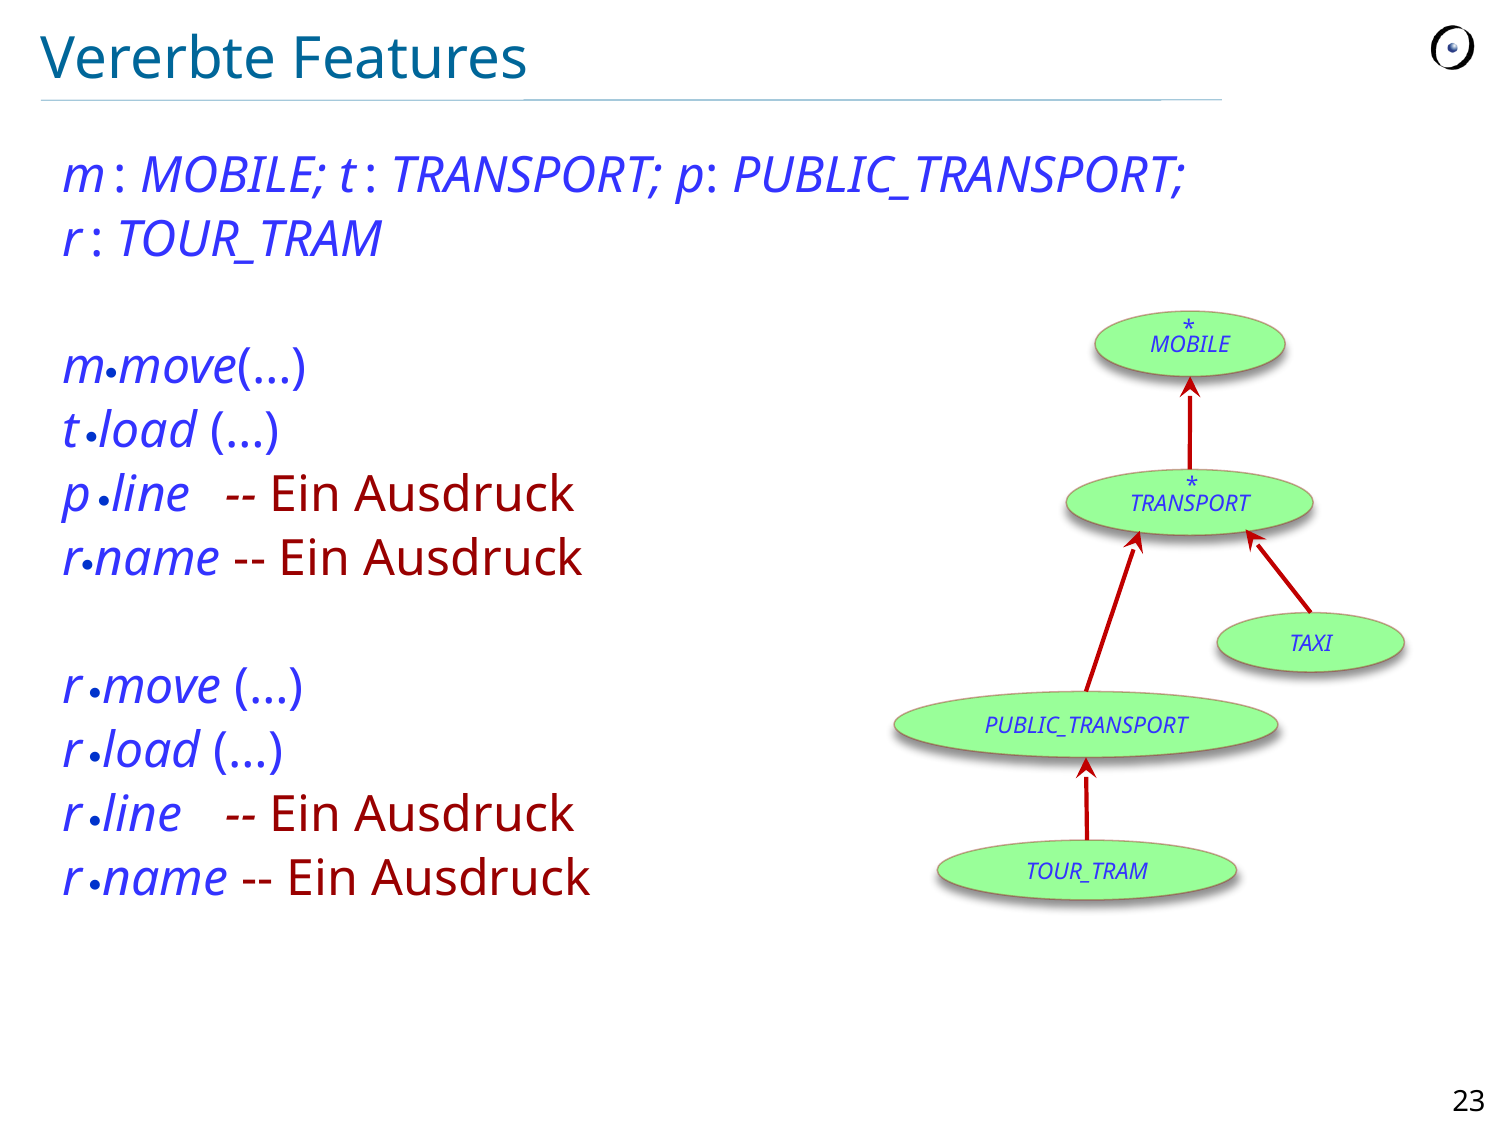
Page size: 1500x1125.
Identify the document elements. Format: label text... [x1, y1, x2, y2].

title Vererbte Features [40, 18, 1344, 91]
picture [1429, 20, 1476, 72]
text_box * [1185, 470, 1217, 511]
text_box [1085, 530, 1140, 692]
text_box TOUR_TRAM [935, 837, 1239, 903]
text_box MOBILE [1092, 309, 1288, 379]
list m : MOBILE; t : TRANSPORT; p: PUBLIC_TRANSPORT; r : TOUR_TRAM mmove(…) t load (…) p line -- Ein Ausdruck rname -- Ein Ausdruck r move (…) r load (…) r line -- Ein Ausdruck r name -- Ein Ausdruck [47, 141, 1417, 981]
text_box PUBLIC_TRANSPORT [892, 689, 1280, 760]
text_box TAXI [1215, 610, 1407, 675]
text_box * [1182, 313, 1214, 355]
text_box TRANSPORT [1064, 467, 1316, 538]
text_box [1245, 529, 1311, 613]
